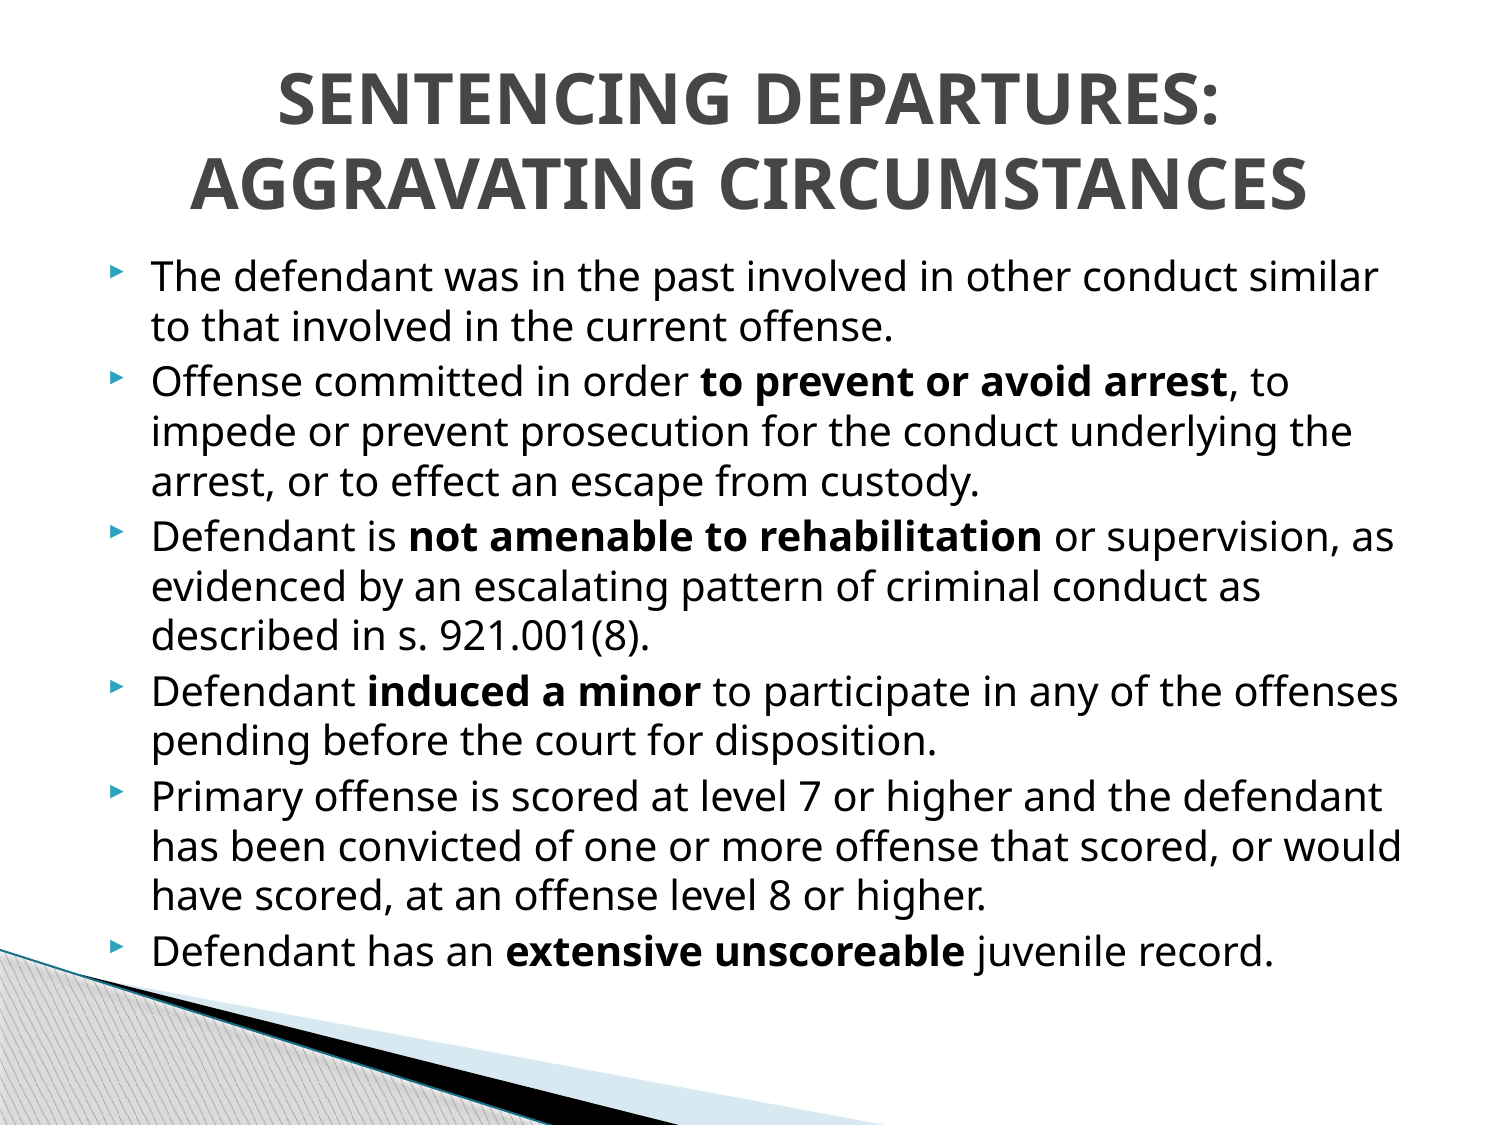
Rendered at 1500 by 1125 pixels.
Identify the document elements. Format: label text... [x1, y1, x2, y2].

list The defendant was in the past involved in other conduct similar to that involved in the current offense. Offense committed in order to prevent or avoid arrest, to impede or prevent prosecution for the conduct underlying the arrest, or to effect an escape from custody. Defendant is not amenable to rehabilitation or supervision, as evidenced by an escalating pattern of criminal conduct as described in s. 921.001(8). Defendant induced a minor to participate in any of the offenses pending before the court for disposition. Primary offense is scored at level 7 or higher and the defendant has been convicted of one or more offense that scored, or would have scored, at an offense level 8 or higher. Defendant has an extensive unscoreable juvenile record. [75, 243, 1425, 986]
title SENTENCING DEPARTURES: AGGRAVATING CIRCUMSTANCES [75, 45, 1425, 233]
